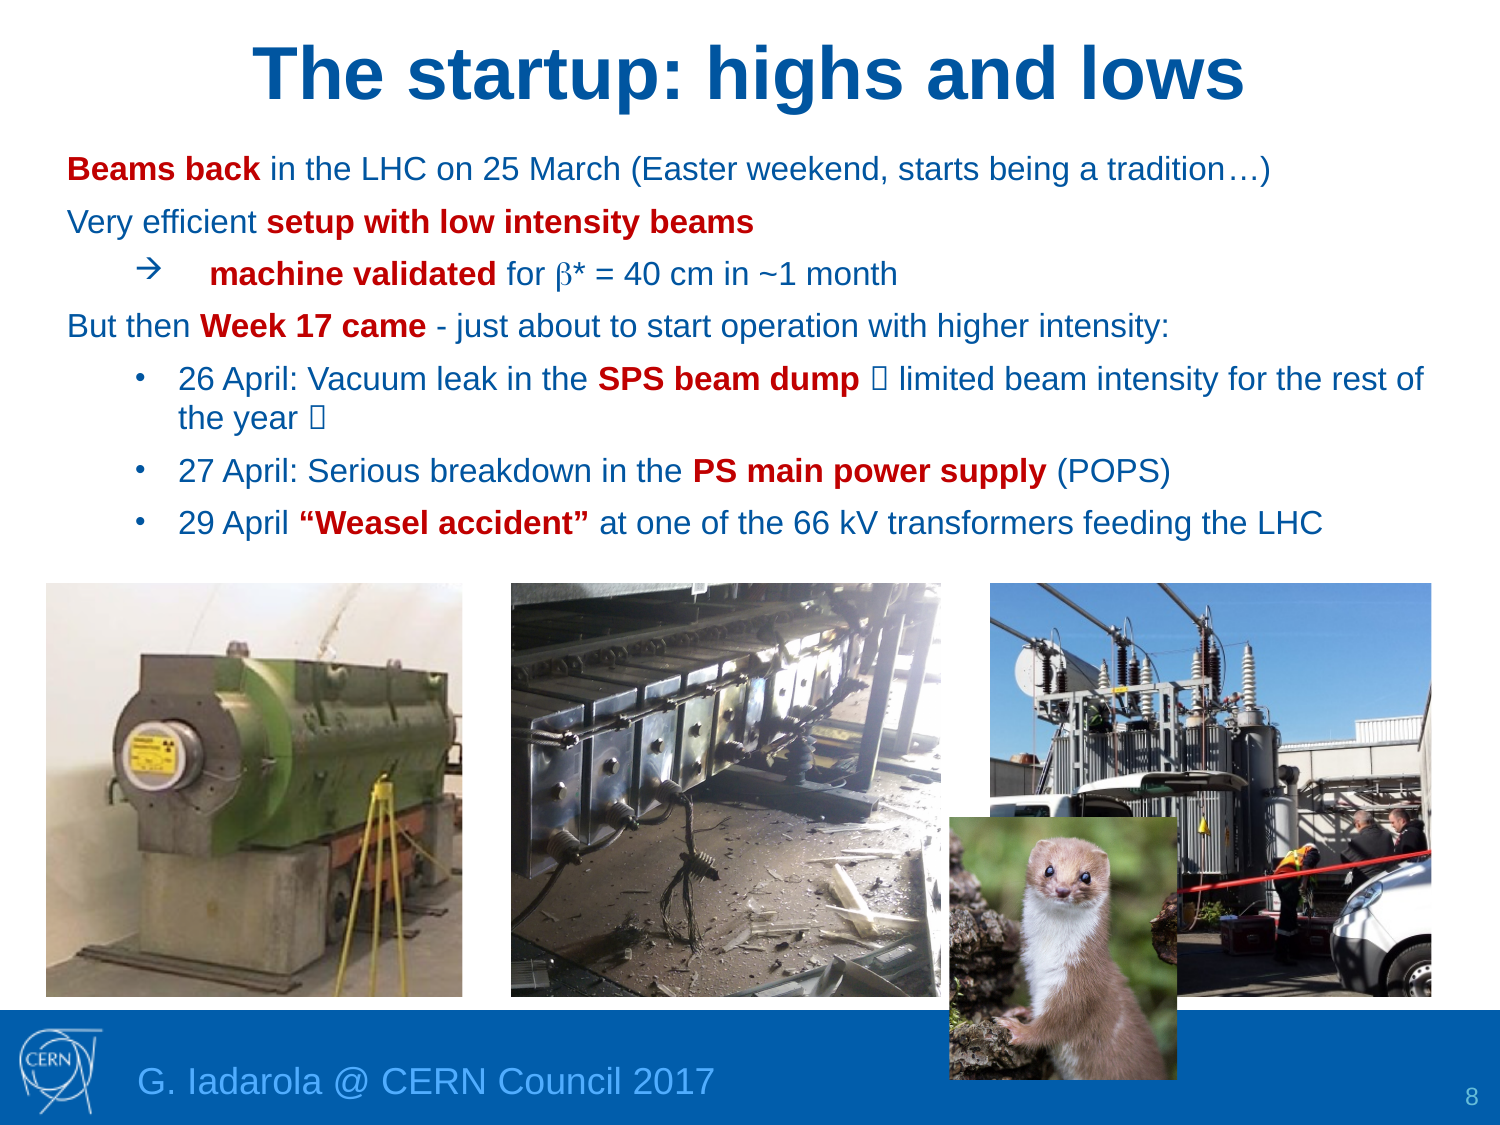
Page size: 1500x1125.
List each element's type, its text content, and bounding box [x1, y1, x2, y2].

picture [45, 582, 463, 997]
text_box 8 [1129, 1051, 1480, 1111]
picture [510, 582, 942, 997]
text_box G. Iadarola @ CERN Council 2017 [122, 1049, 731, 1110]
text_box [949, 582, 1432, 1081]
list Beams back in the LHC on 25 March (Easter weekend, starts being a tradition…) Very efficient setup with low intensity beams machine validated for b* = 40 cm in ~1 month But then Week 17 came - just about to start operation with higher intensity: 26 April: Vacuum leak in the SPS beam dump  limited beam intensity for the rest of the year  27 April: Serious breakdown in the PS main power supply (POPS) 29 April “Weasel accident” at one of the 66 kV transformers feeding the LHC [46, 140, 1459, 906]
title The startup: highs and lows [75, 0, 1425, 140]
